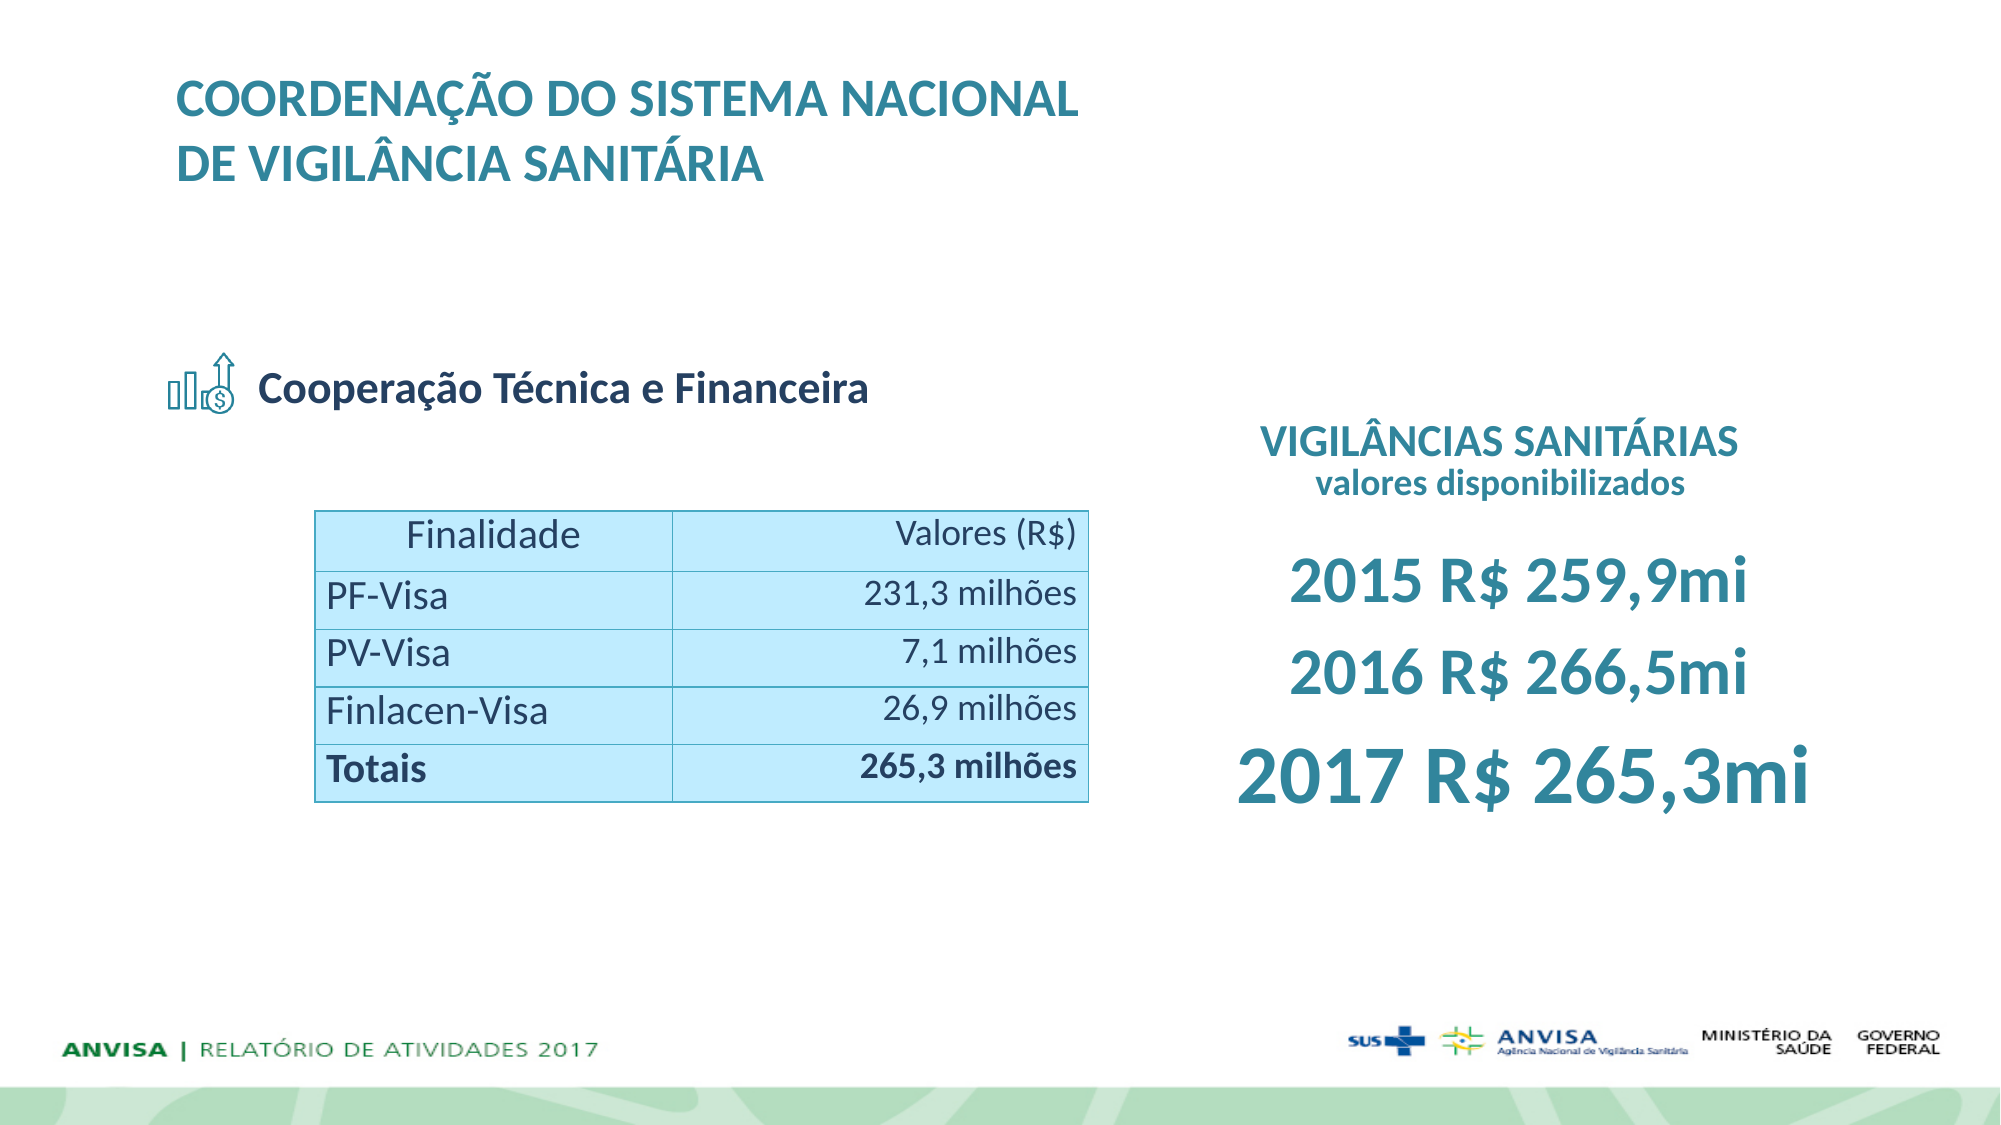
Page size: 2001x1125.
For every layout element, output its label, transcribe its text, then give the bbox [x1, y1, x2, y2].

table_cell 26,9 milhões [673, 688, 1088, 744]
table_header Finalidade [316, 512, 672, 571]
table_cell Finlacen-Visa [316, 688, 672, 744]
table_cell PF-Visa [316, 572, 672, 629]
table_cell 231,3 milhões [673, 572, 1088, 629]
text_box Cooperação Técnica e Financeira [243, 350, 885, 421]
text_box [1218, 206, 1917, 830]
text_box COORDENAÇÃO DO SISTEMA NACIONAL DE VIGILÂNCIA SANITÁRIA [161, 54, 1167, 200]
picture [0, 0, 2001, 1125]
table_header Valores (R$) [673, 512, 1088, 571]
table_cell 265,3 milhões [673, 745, 1088, 801]
table_cell 7,1 milhões [673, 630, 1088, 686]
table_cell Totais [316, 745, 672, 801]
table_cell PV-Visa [316, 630, 672, 686]
